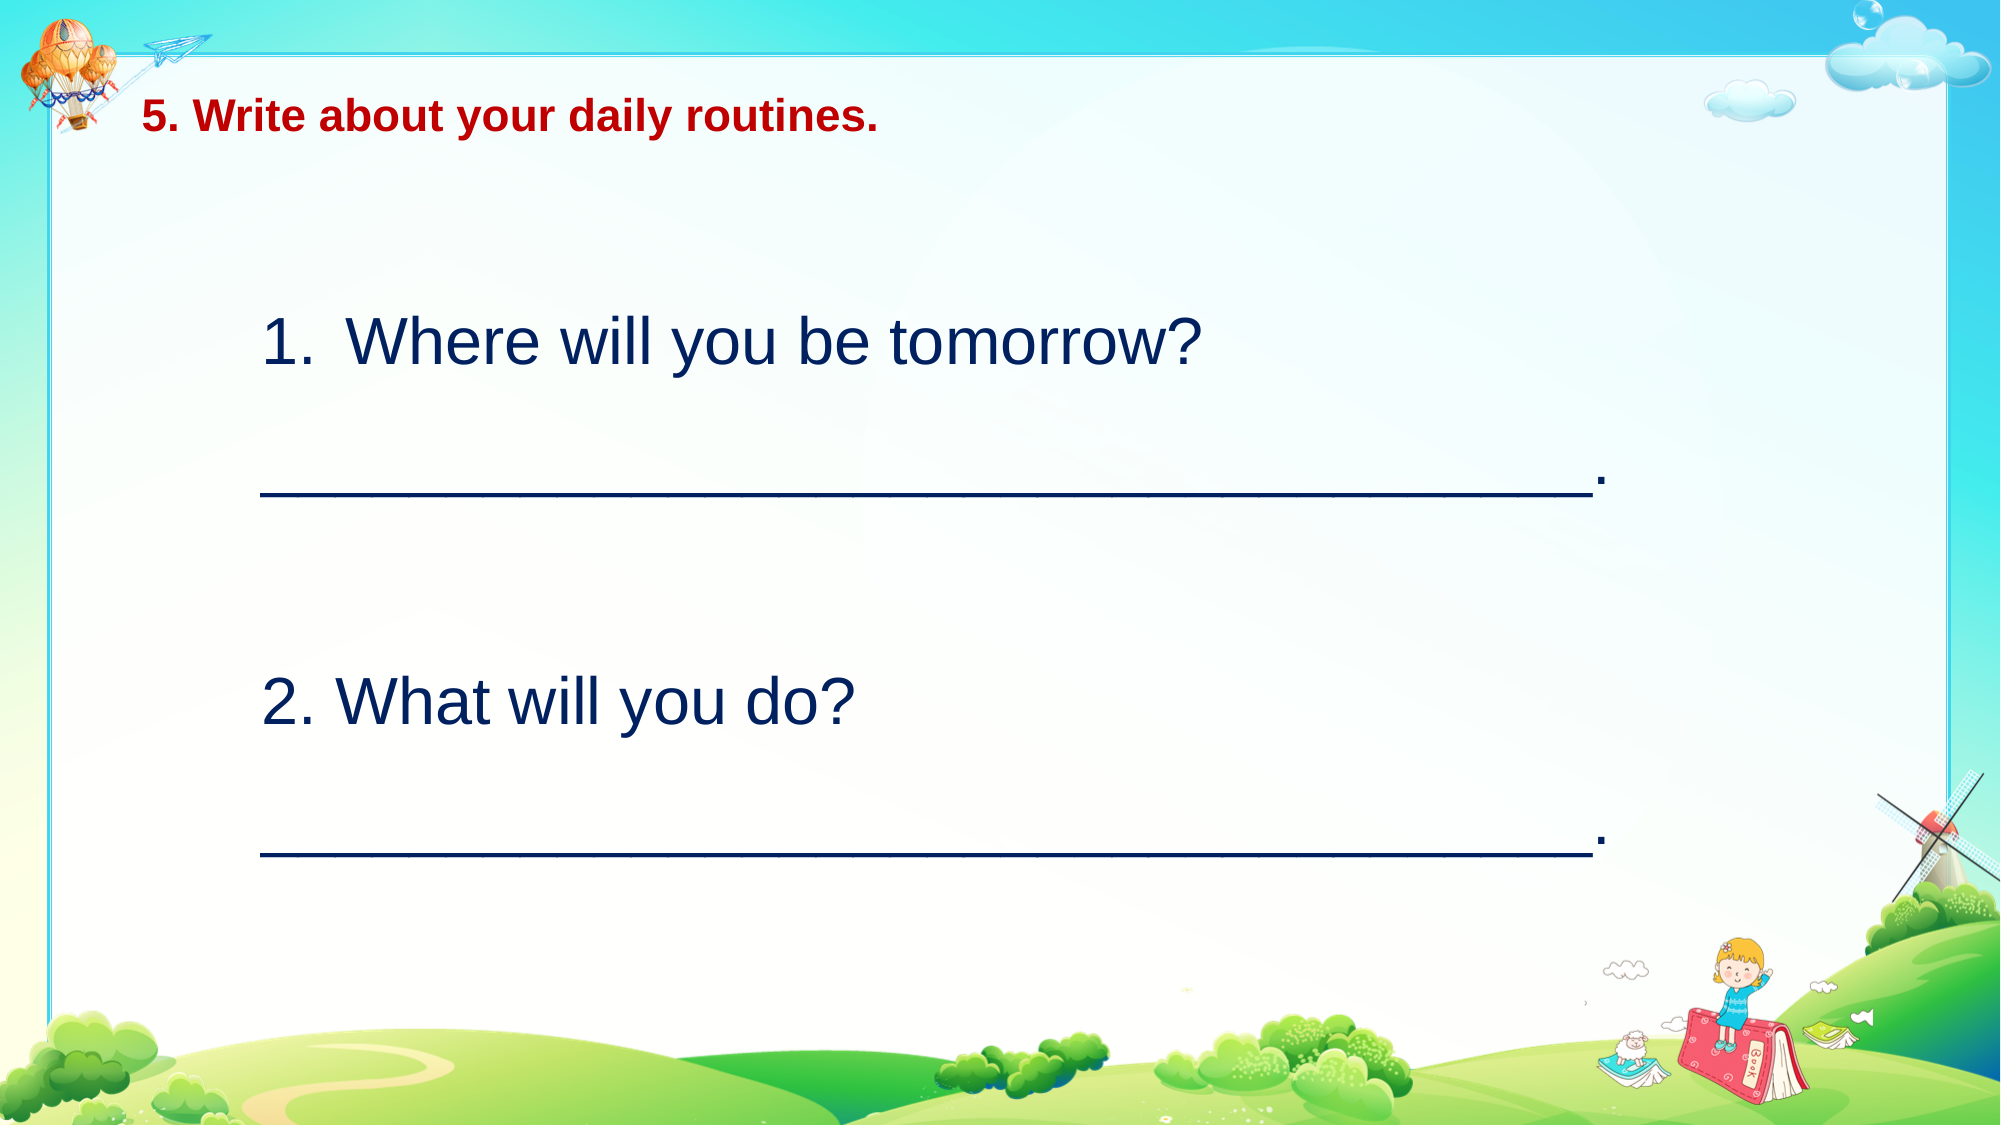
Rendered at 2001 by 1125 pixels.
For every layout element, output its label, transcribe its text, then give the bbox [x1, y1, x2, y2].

picture [0, 0, 2001, 1125]
text_box Where will you be tomorrow? ____________________________________. 2. What will you do? ____________________________________. [246, 250, 1645, 1105]
text_box 5. Write about your daily routines. [126, 78, 1127, 149]
